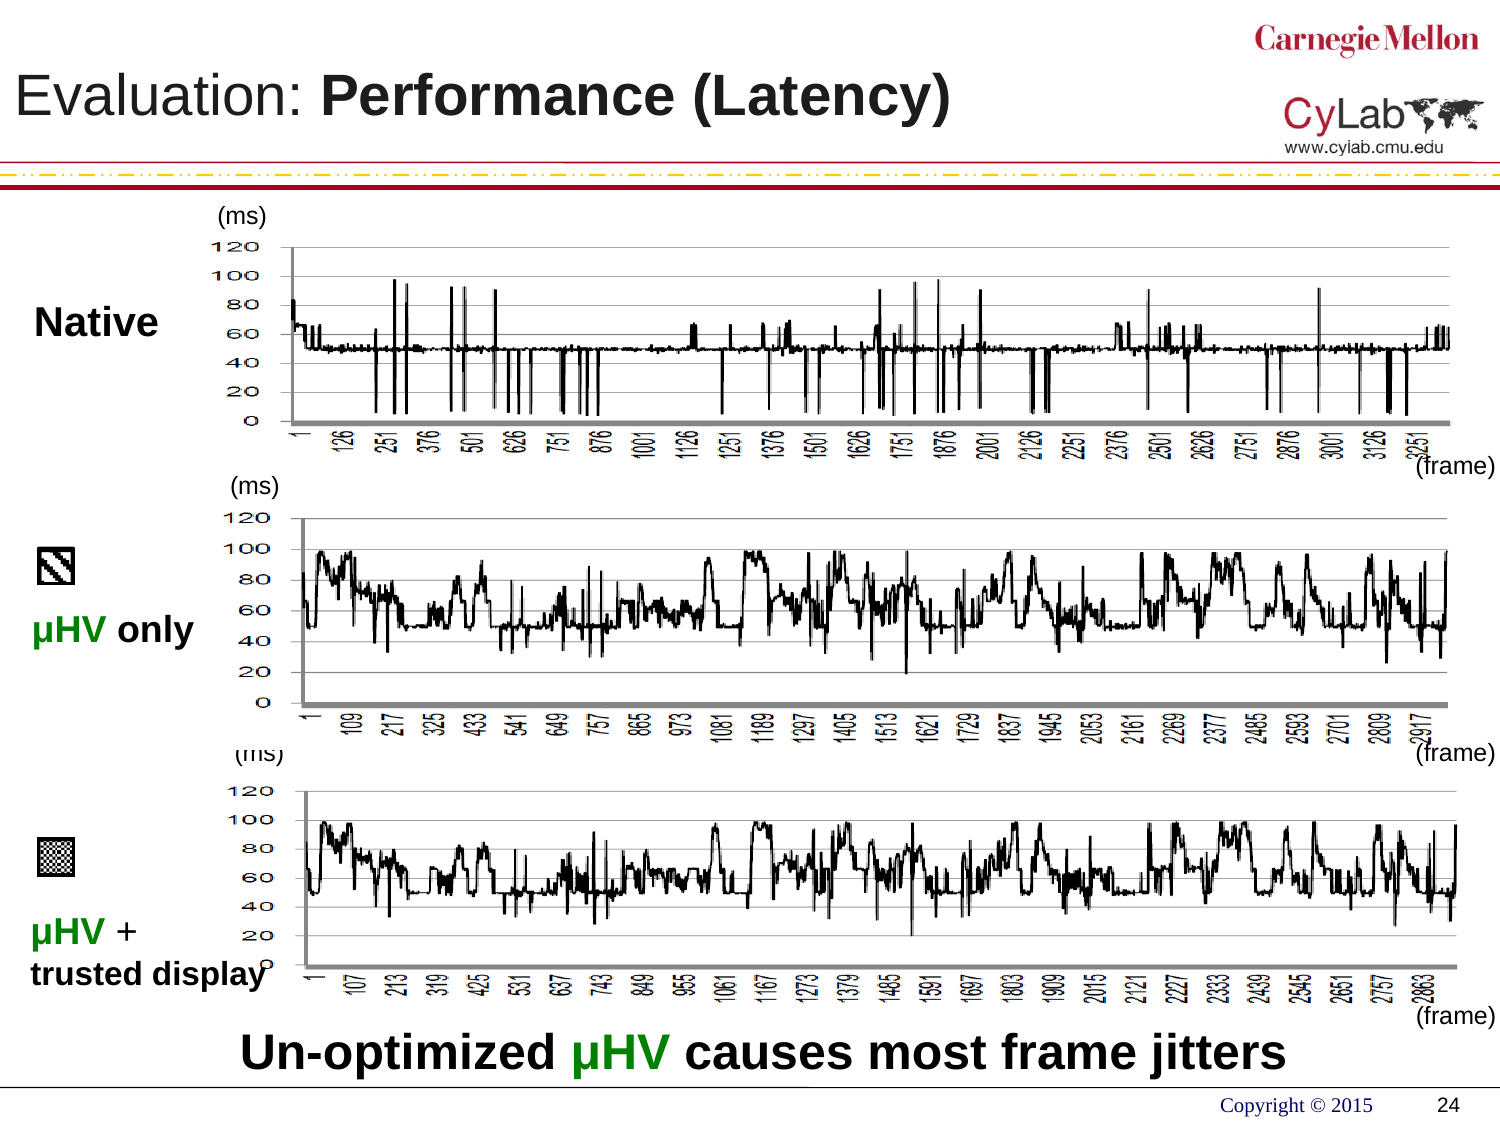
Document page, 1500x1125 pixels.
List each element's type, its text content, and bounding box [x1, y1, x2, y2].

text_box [12, 728, 1476, 1009]
picture [200, 237, 1463, 462]
picture [1250, 90, 1488, 157]
text_box Native [19, 287, 175, 353]
text_box (frame) [1401, 992, 1500, 1037]
text_box Un-optimized μHV causes most frame jitters [225, 1016, 1500, 1088]
text_box Evaluation: Performance (Latency) [0, 50, 1288, 135]
picture [1250, 13, 1488, 67]
text_box (frame) [1467, 442, 1500, 487]
text_box (ms) [202, 192, 282, 235]
slide_number 24 [1125, 1088, 1475, 1125]
text_box (frame) [1476, 729, 1500, 775]
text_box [13, 462, 1469, 750]
